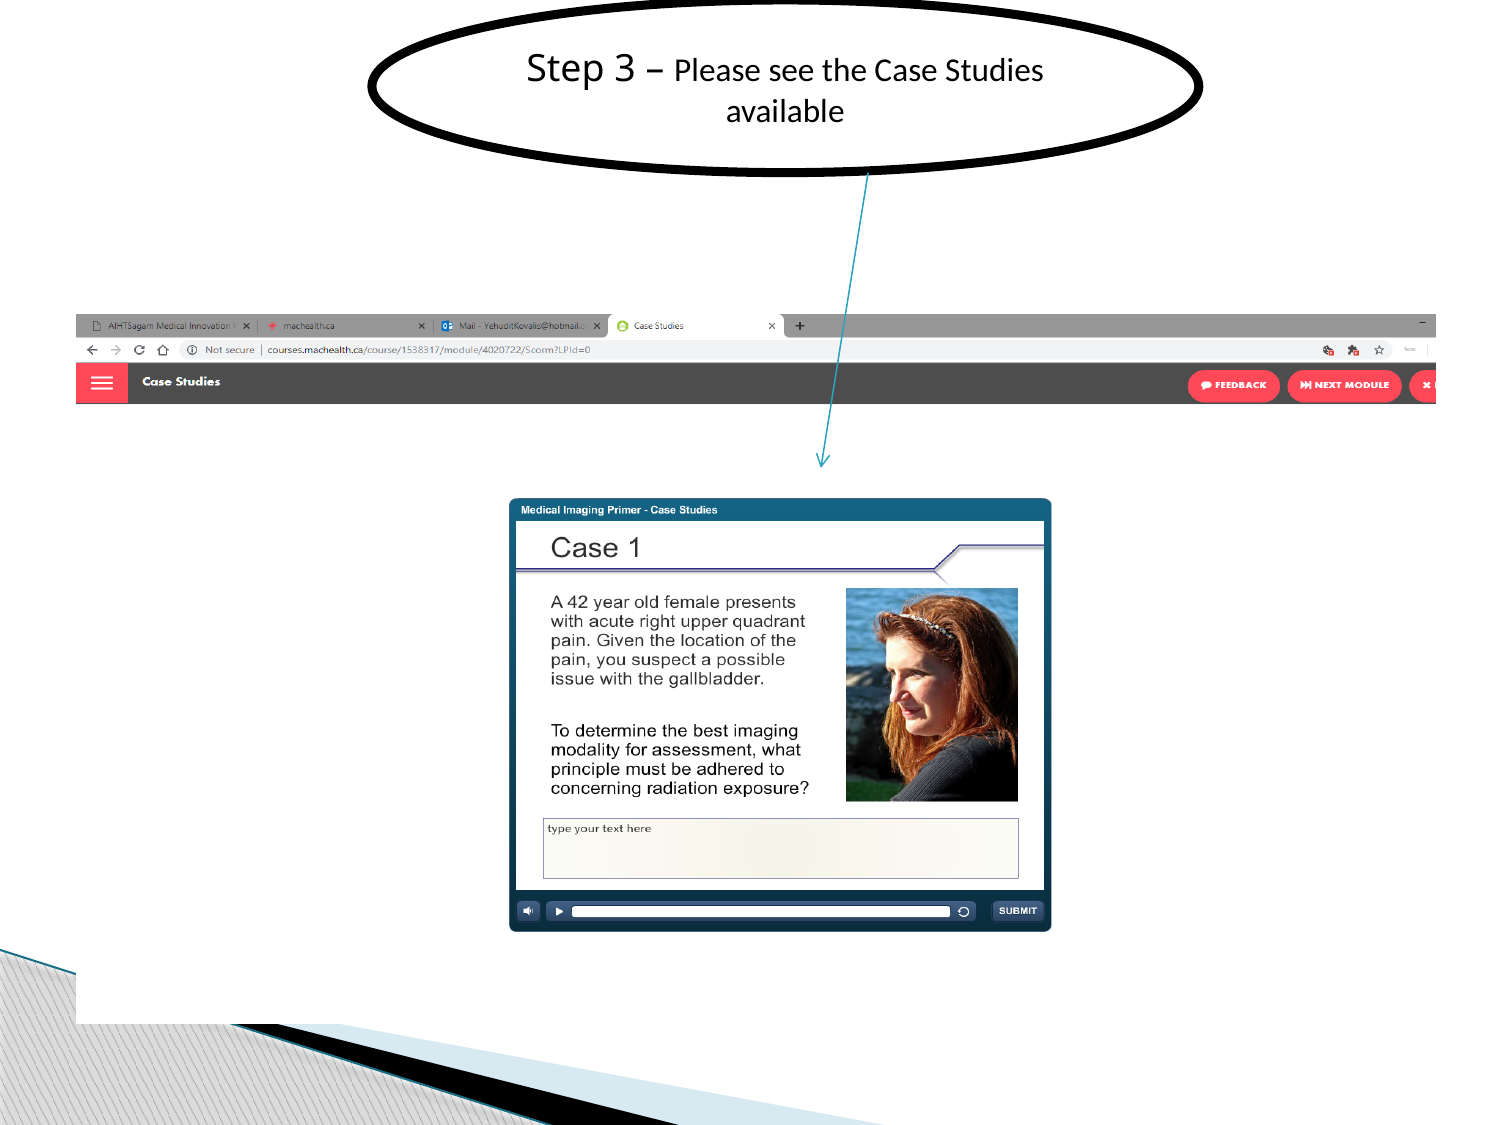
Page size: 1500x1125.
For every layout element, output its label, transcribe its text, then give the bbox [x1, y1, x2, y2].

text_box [820, 172, 869, 469]
text_box Step 3 – Please see the Case Studies available [367, 0, 1204, 178]
picture [76, 314, 1436, 1024]
